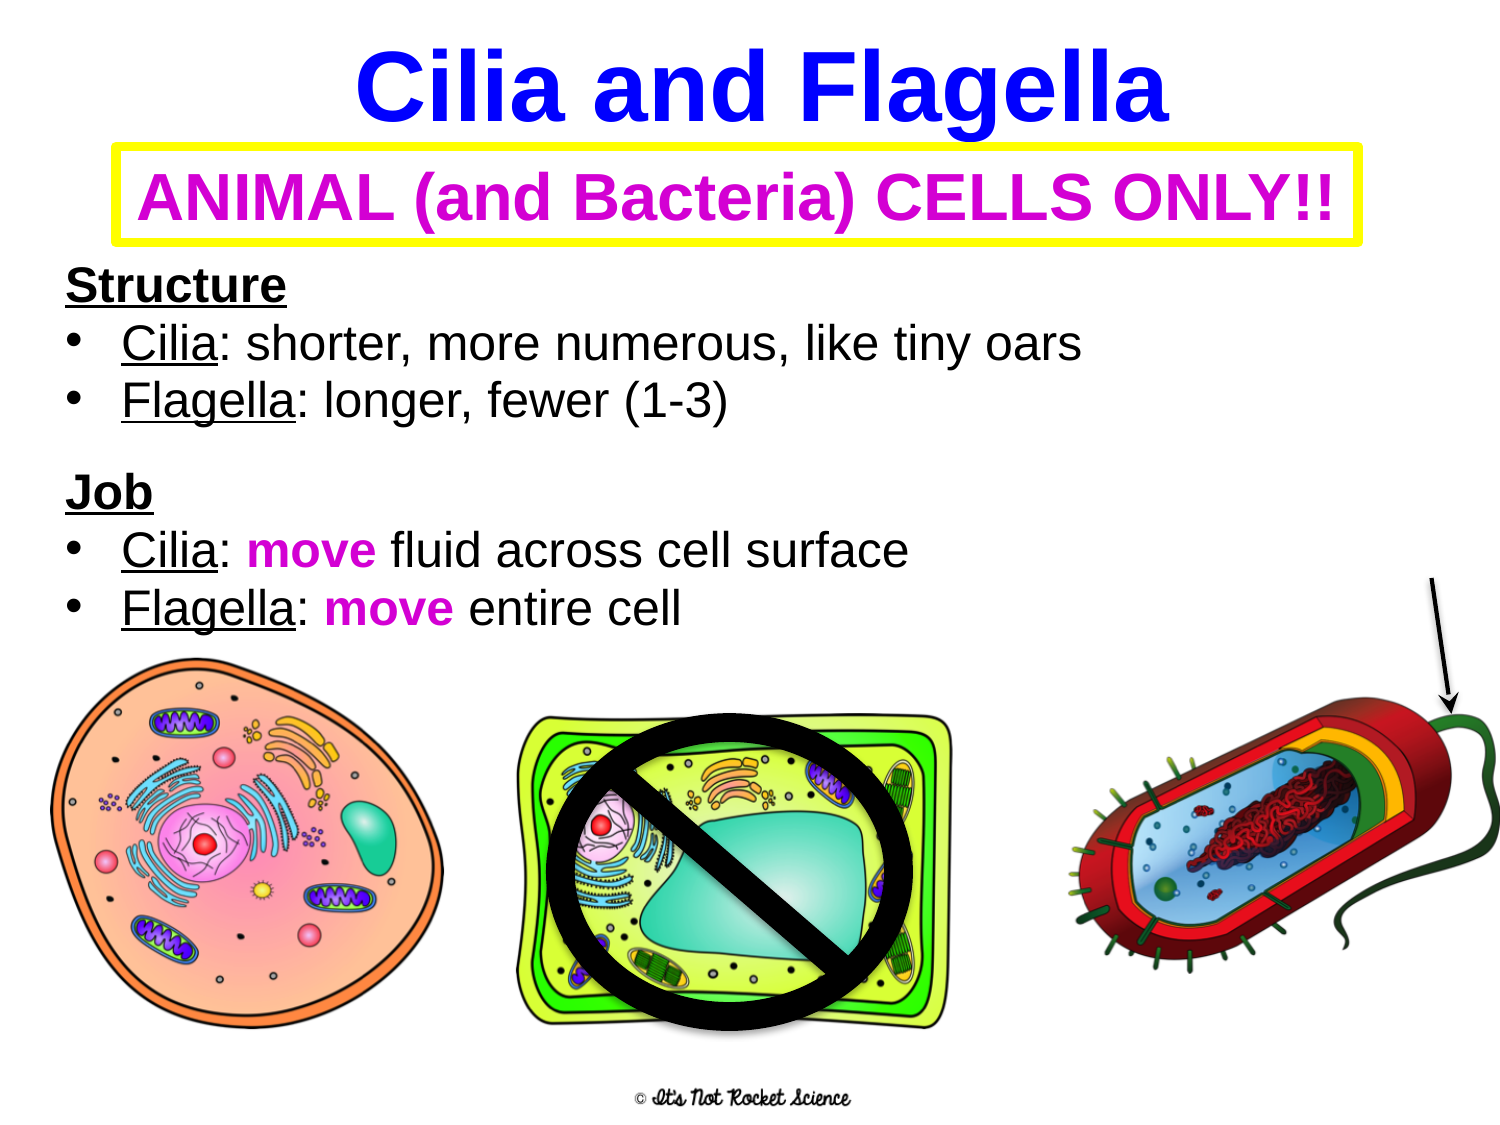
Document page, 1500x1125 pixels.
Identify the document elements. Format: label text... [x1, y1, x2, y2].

list Structure Cilia: shorter, more numerous, like tiny oars Flagella: longer, fewer (1-3) Job Cilia: move fluid across cell surface Flagella: move entire cell [50, 256, 1463, 625]
picture [0, 0, 1500, 1125]
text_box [1431, 577, 1452, 715]
text_box [546, 713, 913, 1031]
title Cilia and Flagella [92, 10, 1432, 153]
text_box ANIMAL (and Bacteria) CELLS ONLY!! [116, 146, 1359, 243]
